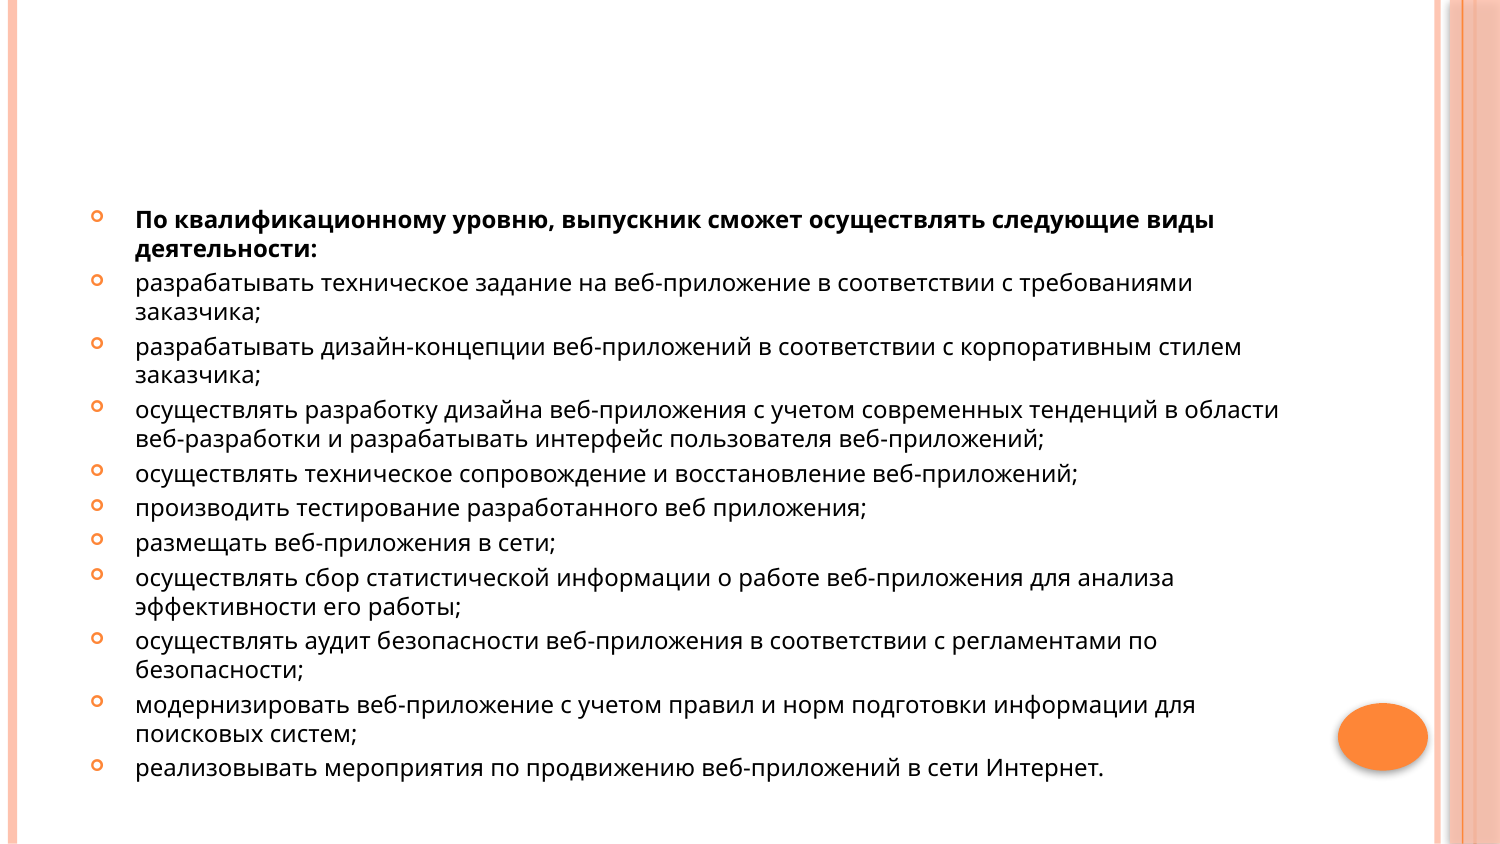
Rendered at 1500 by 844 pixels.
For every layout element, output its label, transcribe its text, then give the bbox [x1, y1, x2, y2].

list По квалификационному уровню, выпускник сможет осуществлять следующие виды деятельности: разрабатывать техническое задание на веб-приложение в соответствии с требованиями заказчика; разрабатывать дизайн-концепции веб-приложений в соответствии с корпоративным стилем заказчика; осуществлять разработку дизайна веб-приложения с учетом современных тенденций в области веб-разработки и разрабатывать интерфейс пользователя веб-приложений; осуществлять техническое сопровождение и восстановление веб-приложений; производить тестирование разработанного веб приложения; размещать веб-приложения в сети; осуществлять сбор статистической информации о работе веб-приложения для анализа эффективности его работы; осуществлять аудит безопасности веб-приложения в соответствии с регламентами по безопасности; модернизировать веб-приложение с учетом правил и норм подготовки информации для поисковых систем; реализовывать мероприятия по продвижению веб-приложений в сети Интернет. [75, 196, 1300, 797]
